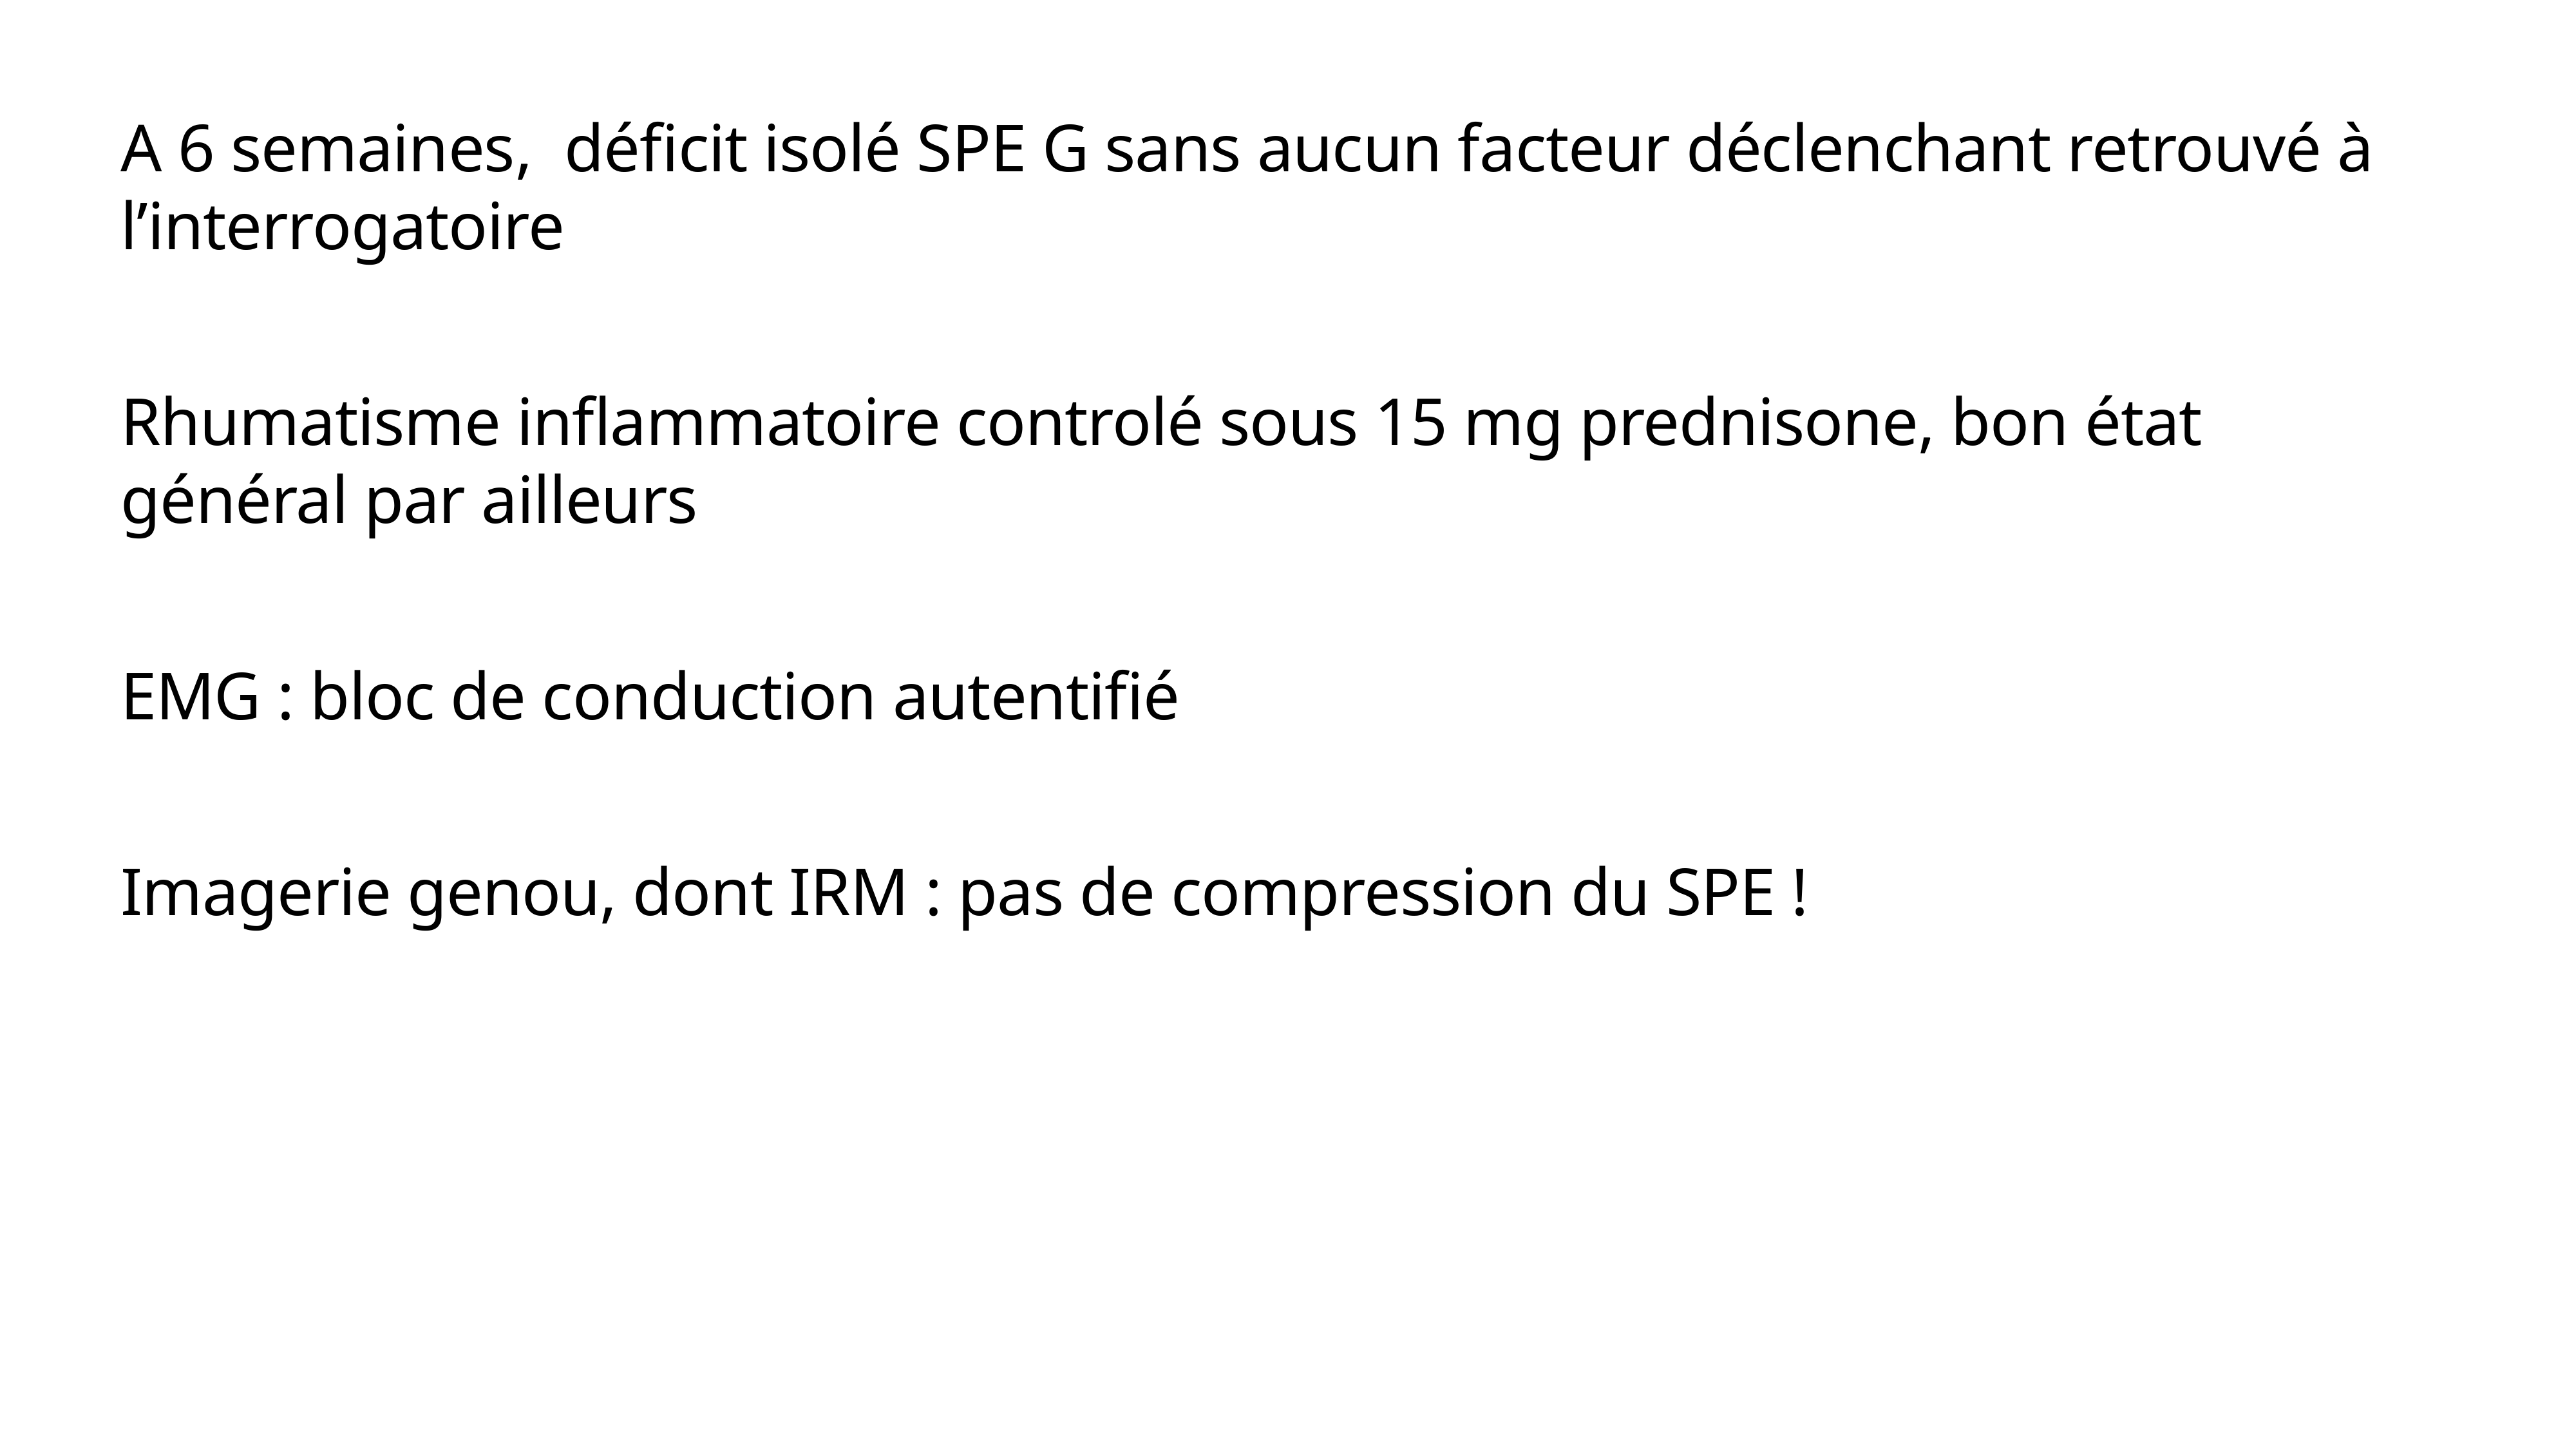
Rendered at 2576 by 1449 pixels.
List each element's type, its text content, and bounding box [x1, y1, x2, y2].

list A 6 semaines, déficit isolé SPE G sans aucun facteur déclenchant retrouvé à l’interrogatoire Rhumatisme inflammatoire controlé sous 15 mg prednisone, bon état général par ailleurs EMG : bloc de conduction autentifié Imagerie genou, dont IRM : pas de compression du SPE ! [115, 100, 2437, 974]
